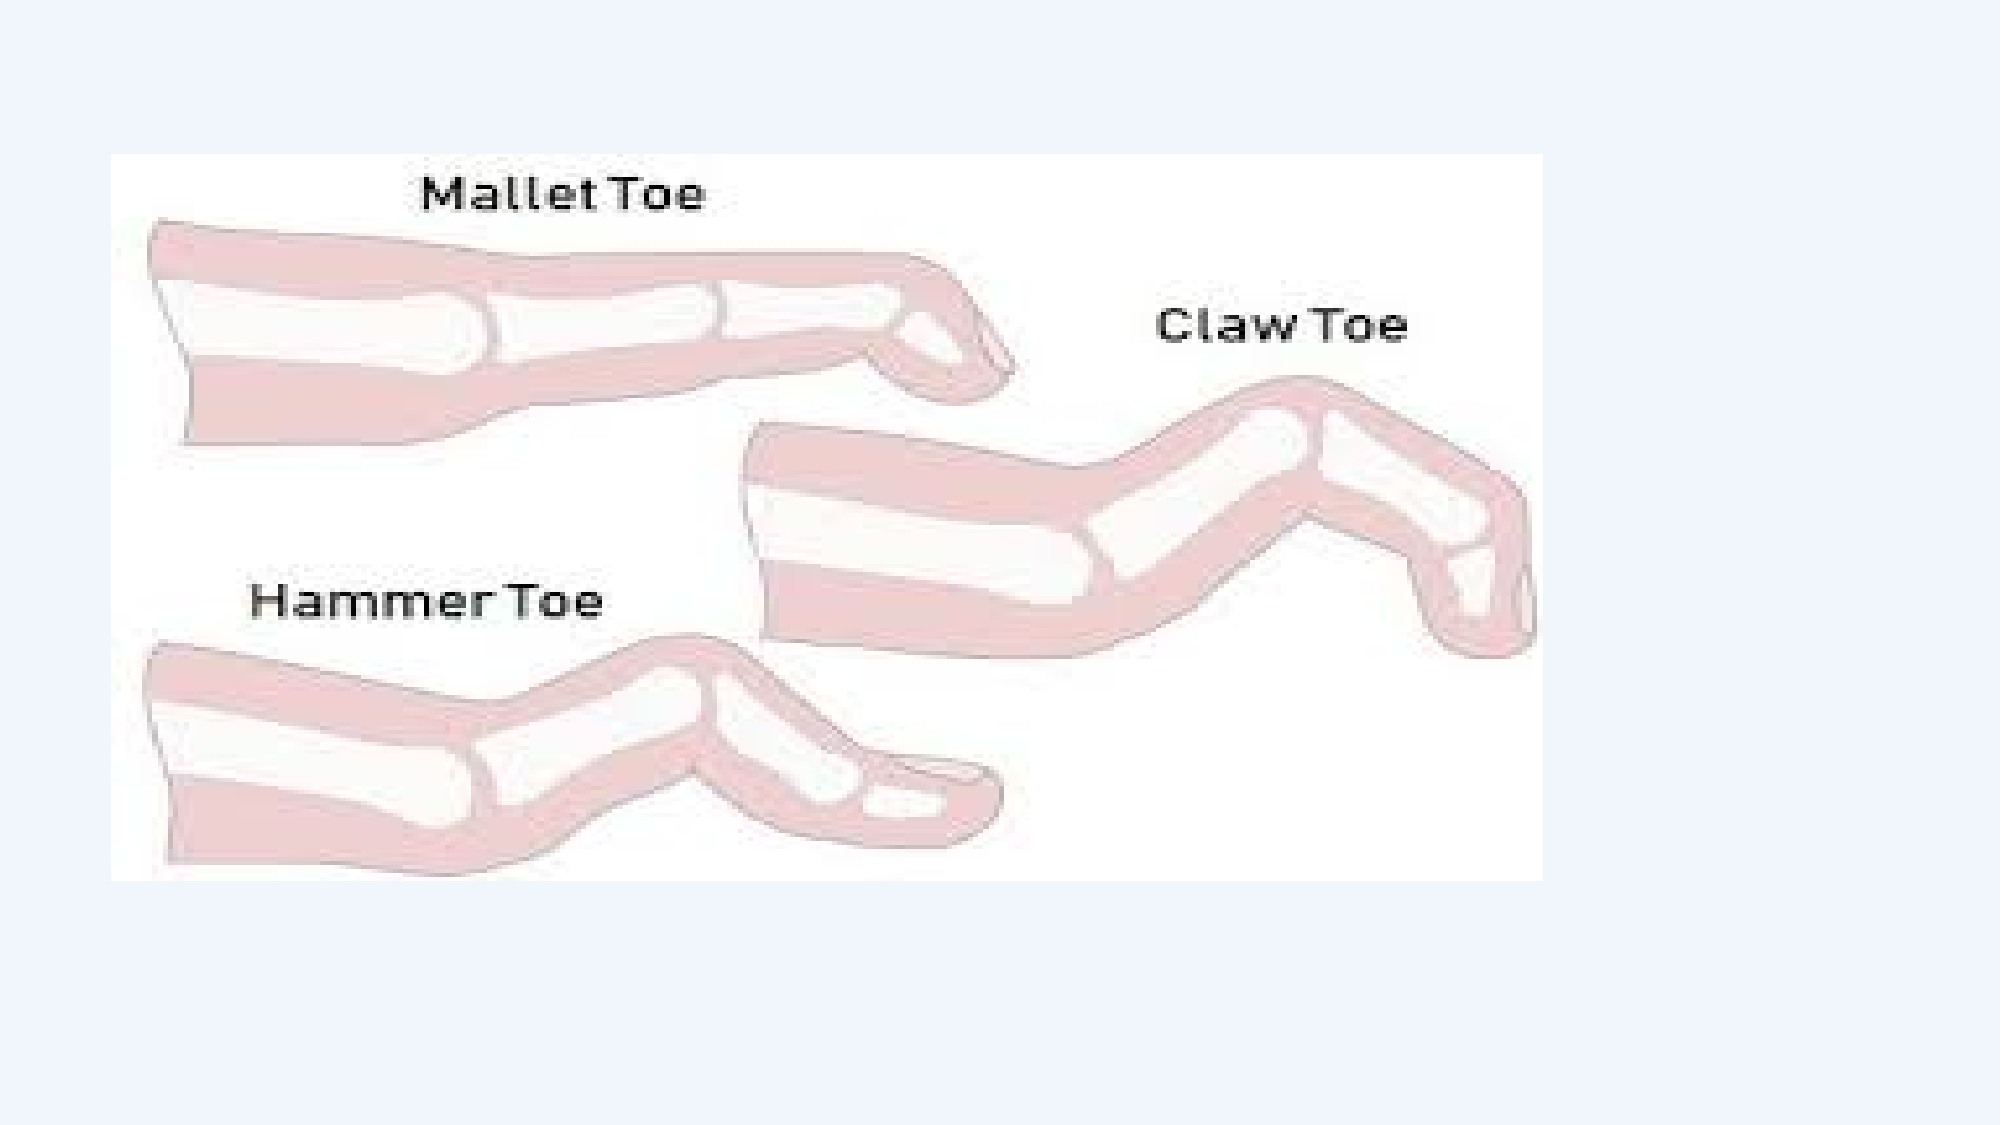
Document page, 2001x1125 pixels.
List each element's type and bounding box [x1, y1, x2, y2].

list [110, 154, 1543, 881]
